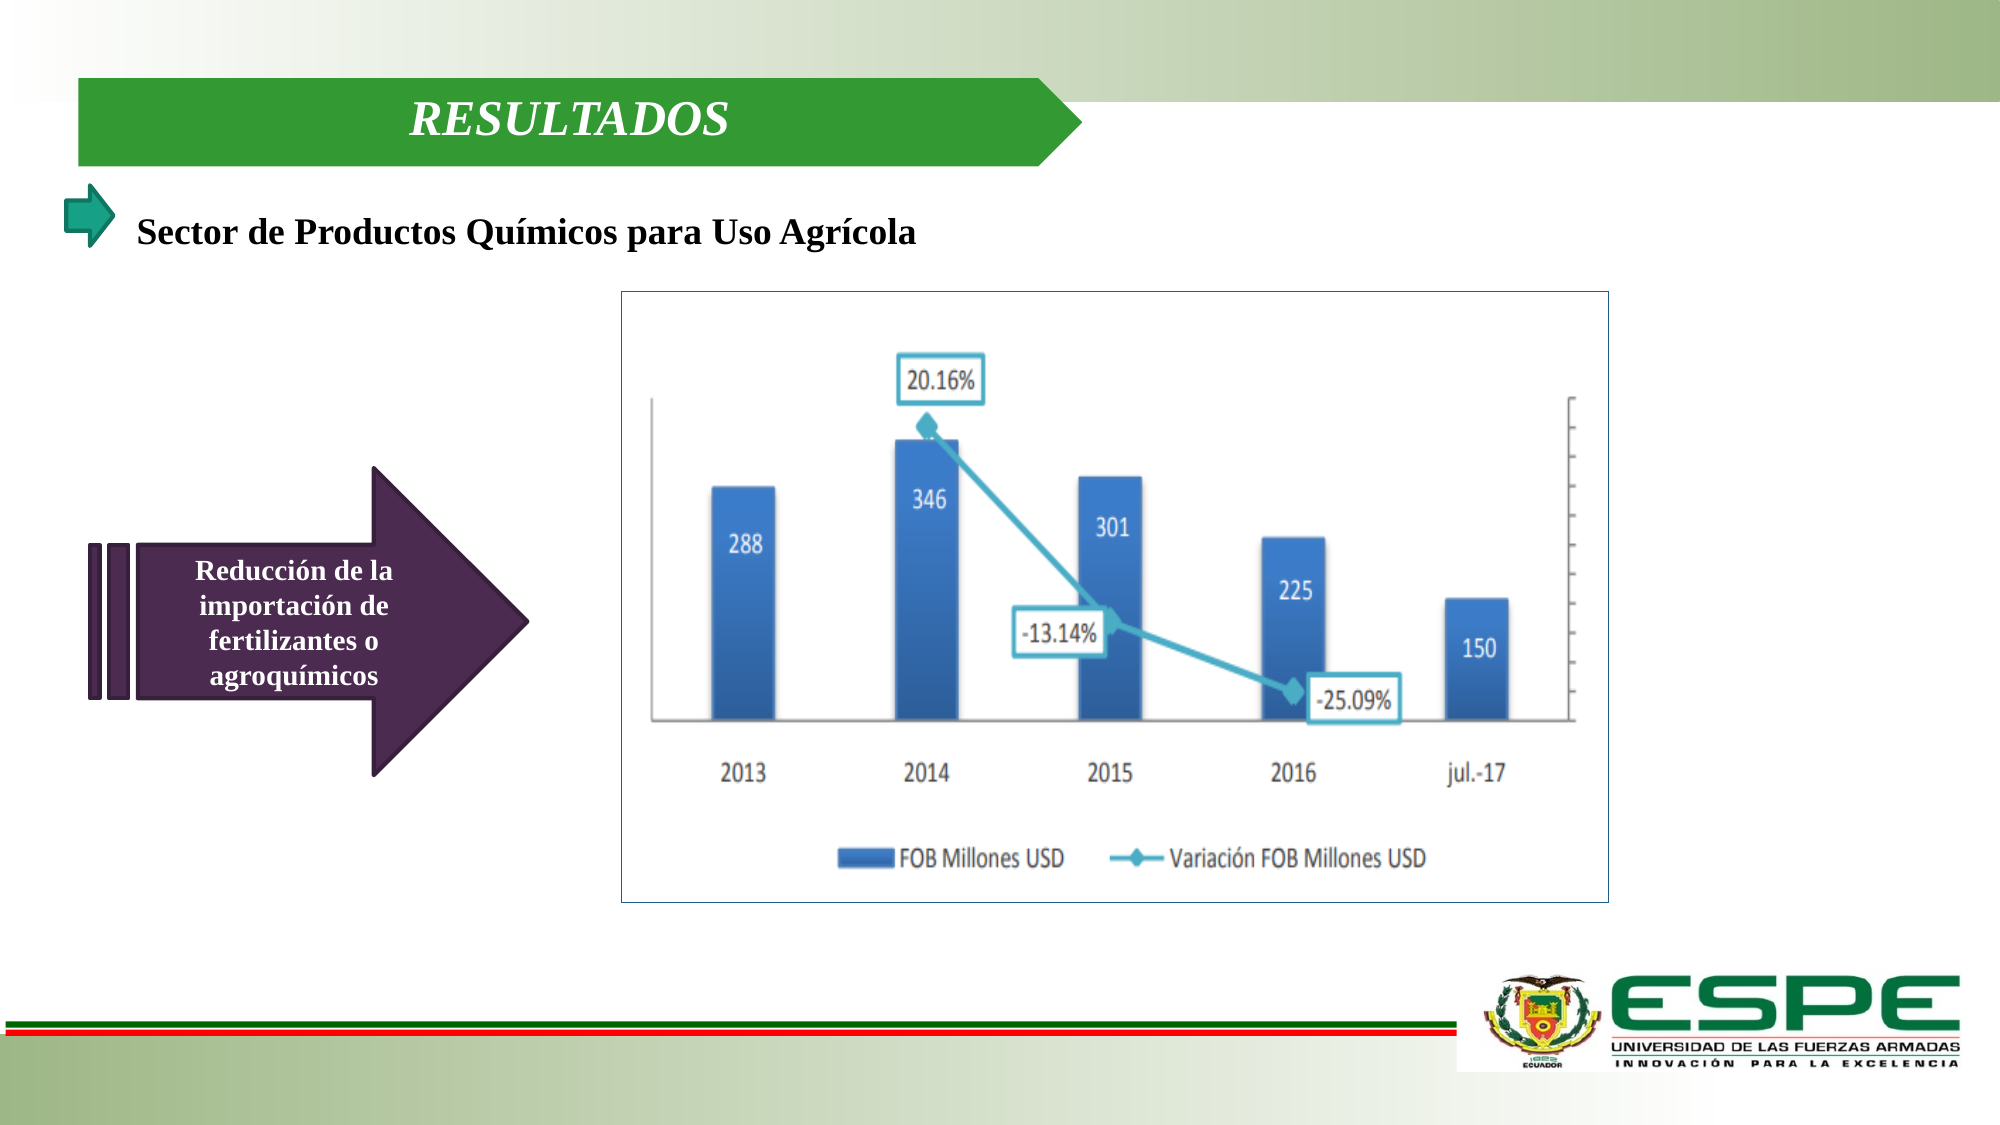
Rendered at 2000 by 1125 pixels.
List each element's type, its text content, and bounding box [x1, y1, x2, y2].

picture [1456, 968, 1993, 1072]
text_box Sector de Productos Químicos para Uso Agrícola [121, 177, 1122, 260]
text_box Reducción de la importación de fertilizantes o agroquímicos [135, 466, 530, 778]
picture [621, 290, 1609, 903]
text_box RESULTADOS [78, 78, 1083, 167]
text_box [64, 183, 116, 248]
text_box Reducción de la importación de fertilizantes o agroquímicos [107, 543, 130, 700]
text_box Reducción de la importación de fertilizantes o agroquímicos [88, 543, 102, 700]
